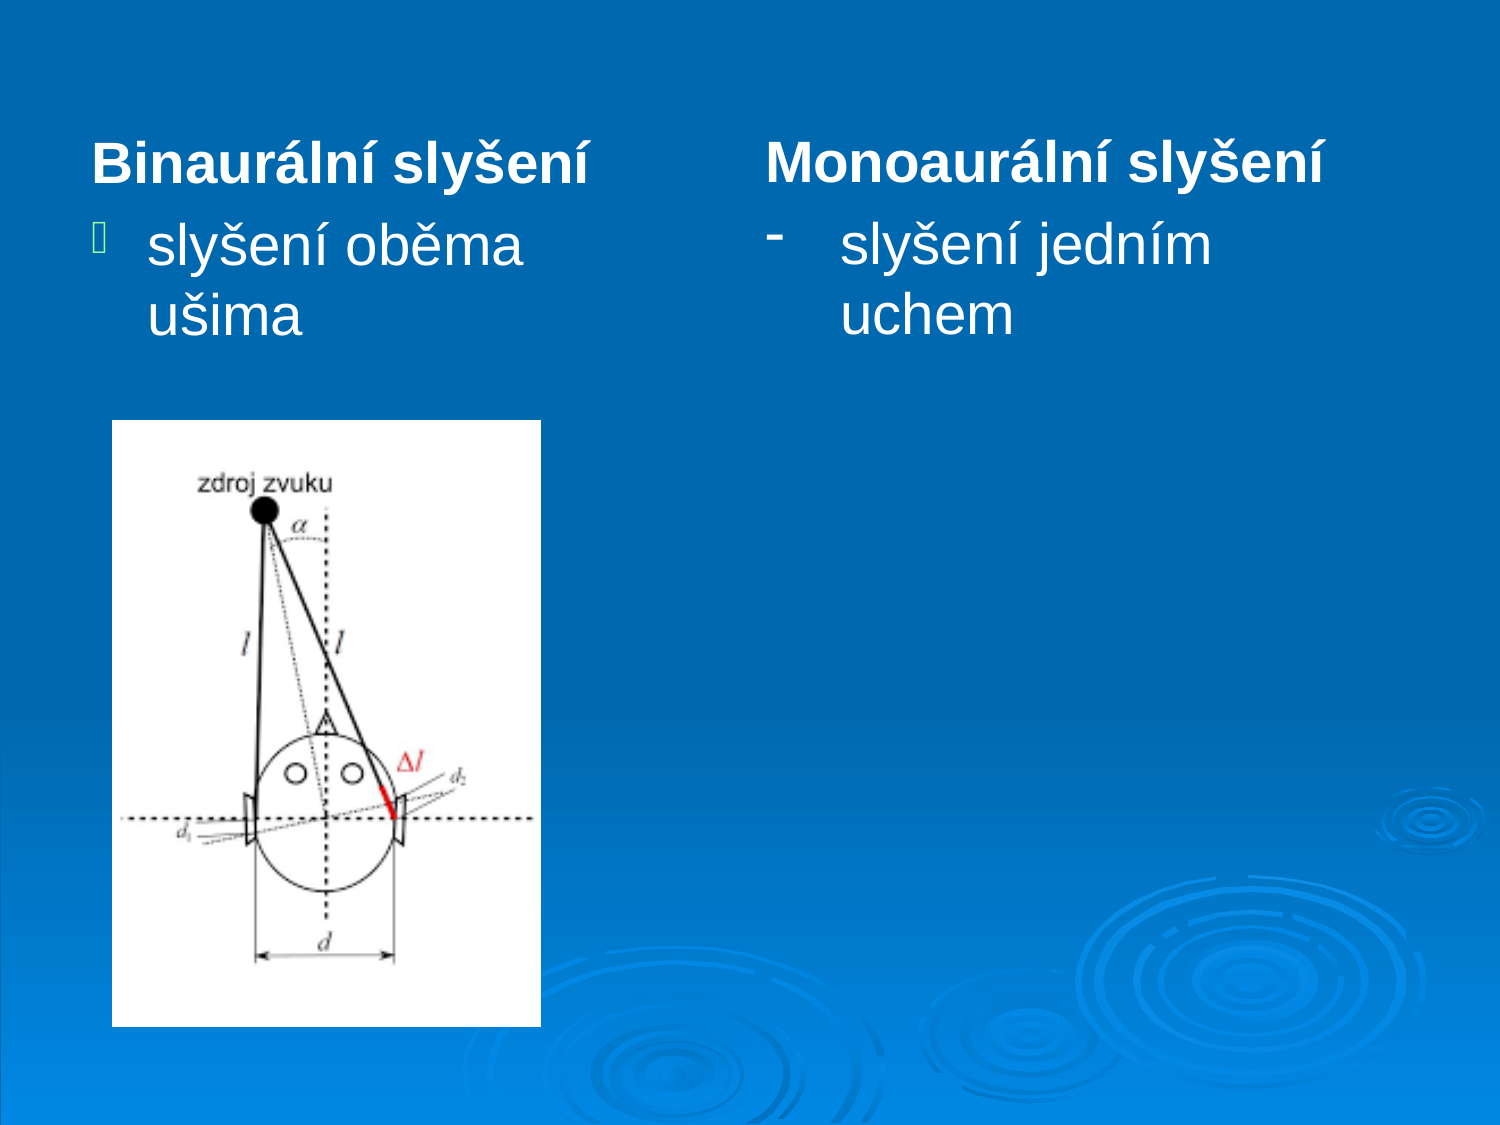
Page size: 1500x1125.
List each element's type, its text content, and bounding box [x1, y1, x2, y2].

picture [111, 420, 541, 1027]
text_box Monoaurální slyšení slyšení jedním uchem [749, 117, 1413, 860]
list Binaurální slyšení slyšení oběma ušima [76, 117, 681, 724]
